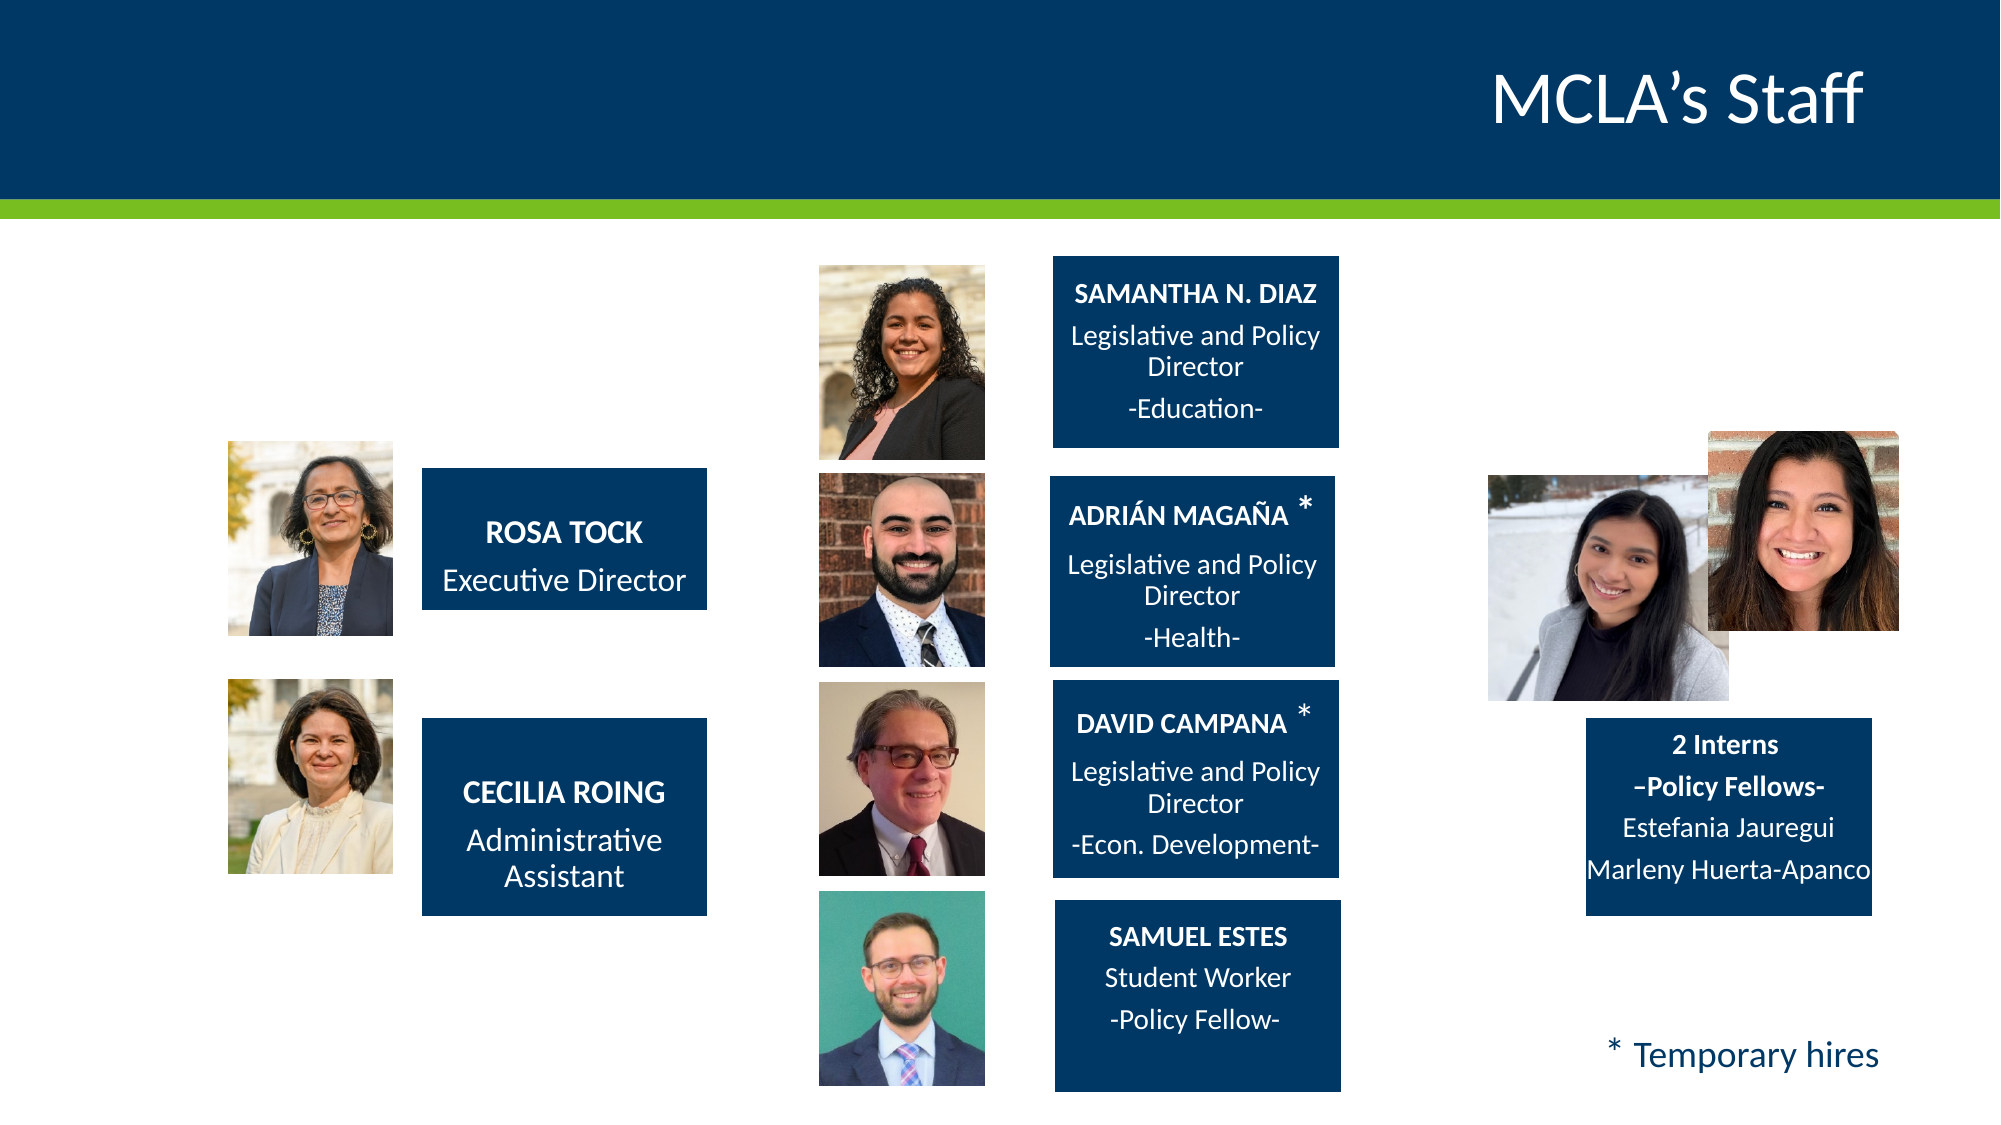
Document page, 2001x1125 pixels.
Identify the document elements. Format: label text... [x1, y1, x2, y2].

picture [819, 682, 985, 877]
picture [819, 891, 985, 1086]
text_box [1584, 716, 1873, 917]
picture [227, 679, 394, 874]
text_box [420, 466, 709, 611]
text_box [1048, 474, 1337, 669]
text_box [420, 716, 709, 917]
picture [1487, 431, 1900, 701]
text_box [1051, 254, 1340, 449]
title MCLA’s Staff [0, 0, 2000, 200]
picture [819, 472, 985, 668]
text_box * Temporary hires [1589, 1018, 1919, 1084]
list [227, 441, 393, 636]
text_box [1051, 679, 1340, 880]
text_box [1054, 898, 1343, 1094]
picture [819, 265, 985, 460]
